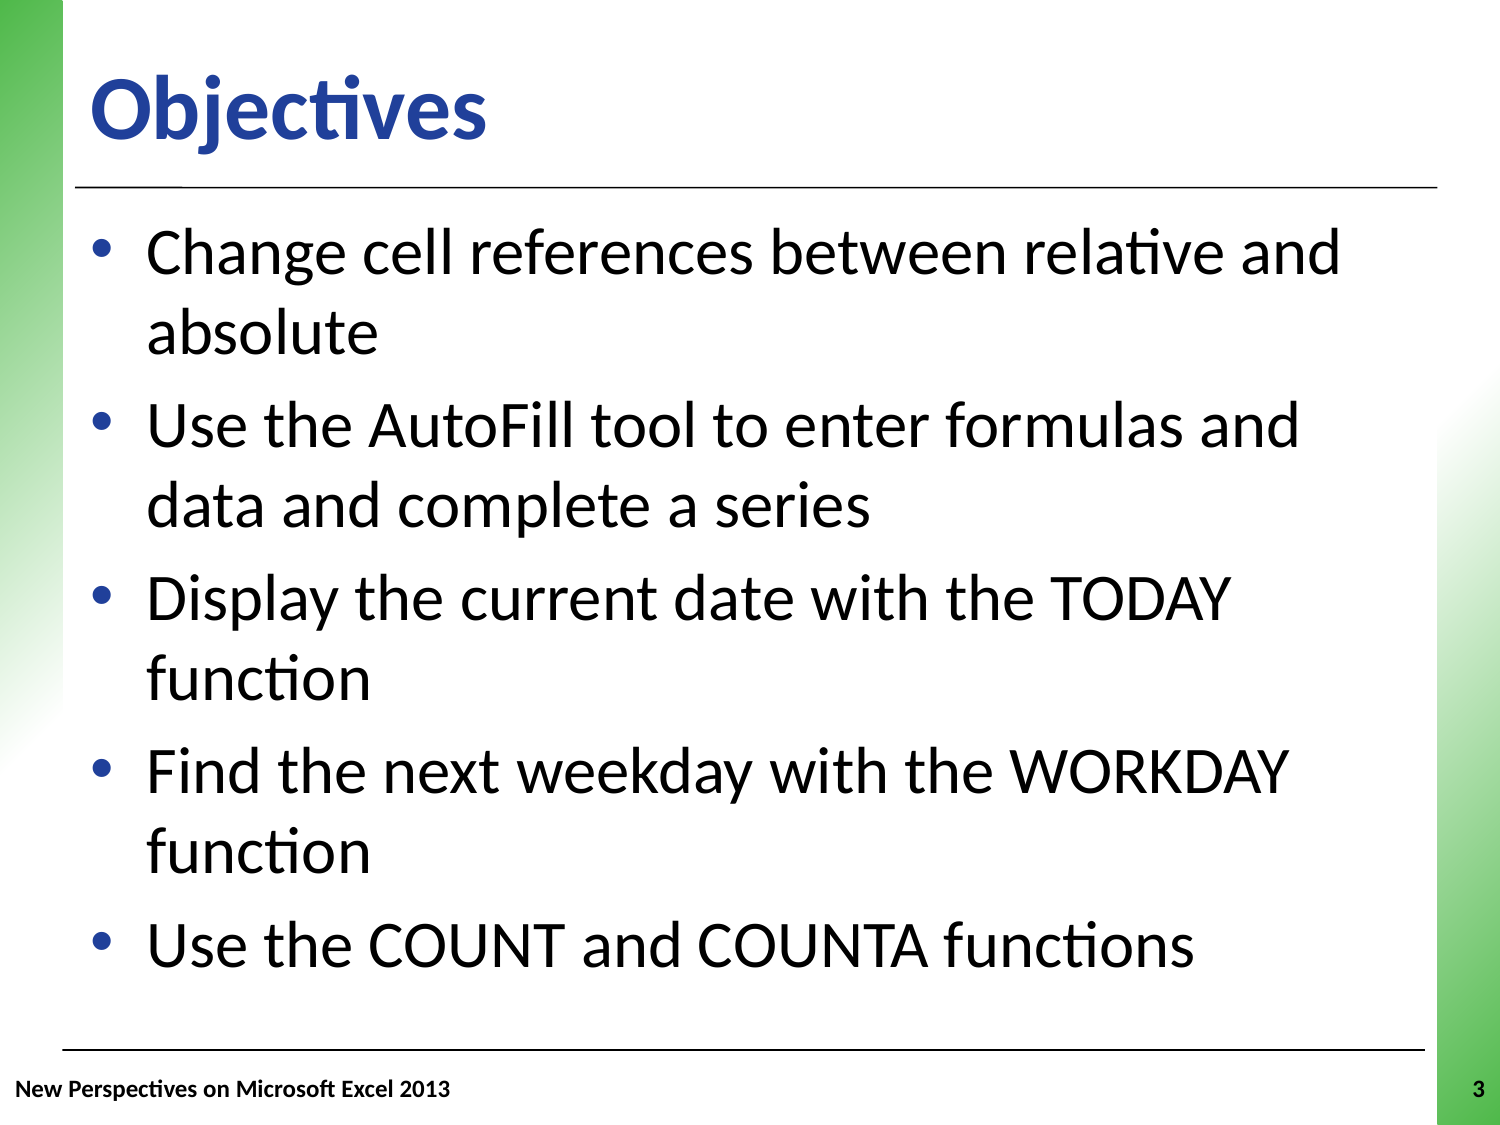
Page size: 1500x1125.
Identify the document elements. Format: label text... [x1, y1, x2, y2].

list Change cell references between relative and absolute Use the AutoFill tool to enter formulas and data and complete a series Display the current date with the TODAY function Find the next weekday with the WORKDAY function Use the COUNT and COUNTA functions [74, 199, 1426, 1006]
title Objectives [74, 24, 1438, 181]
slide_number 3 [1412, 1050, 1500, 1125]
footer New Perspectives on Microsoft Excel 2013 [0, 1050, 1350, 1125]
